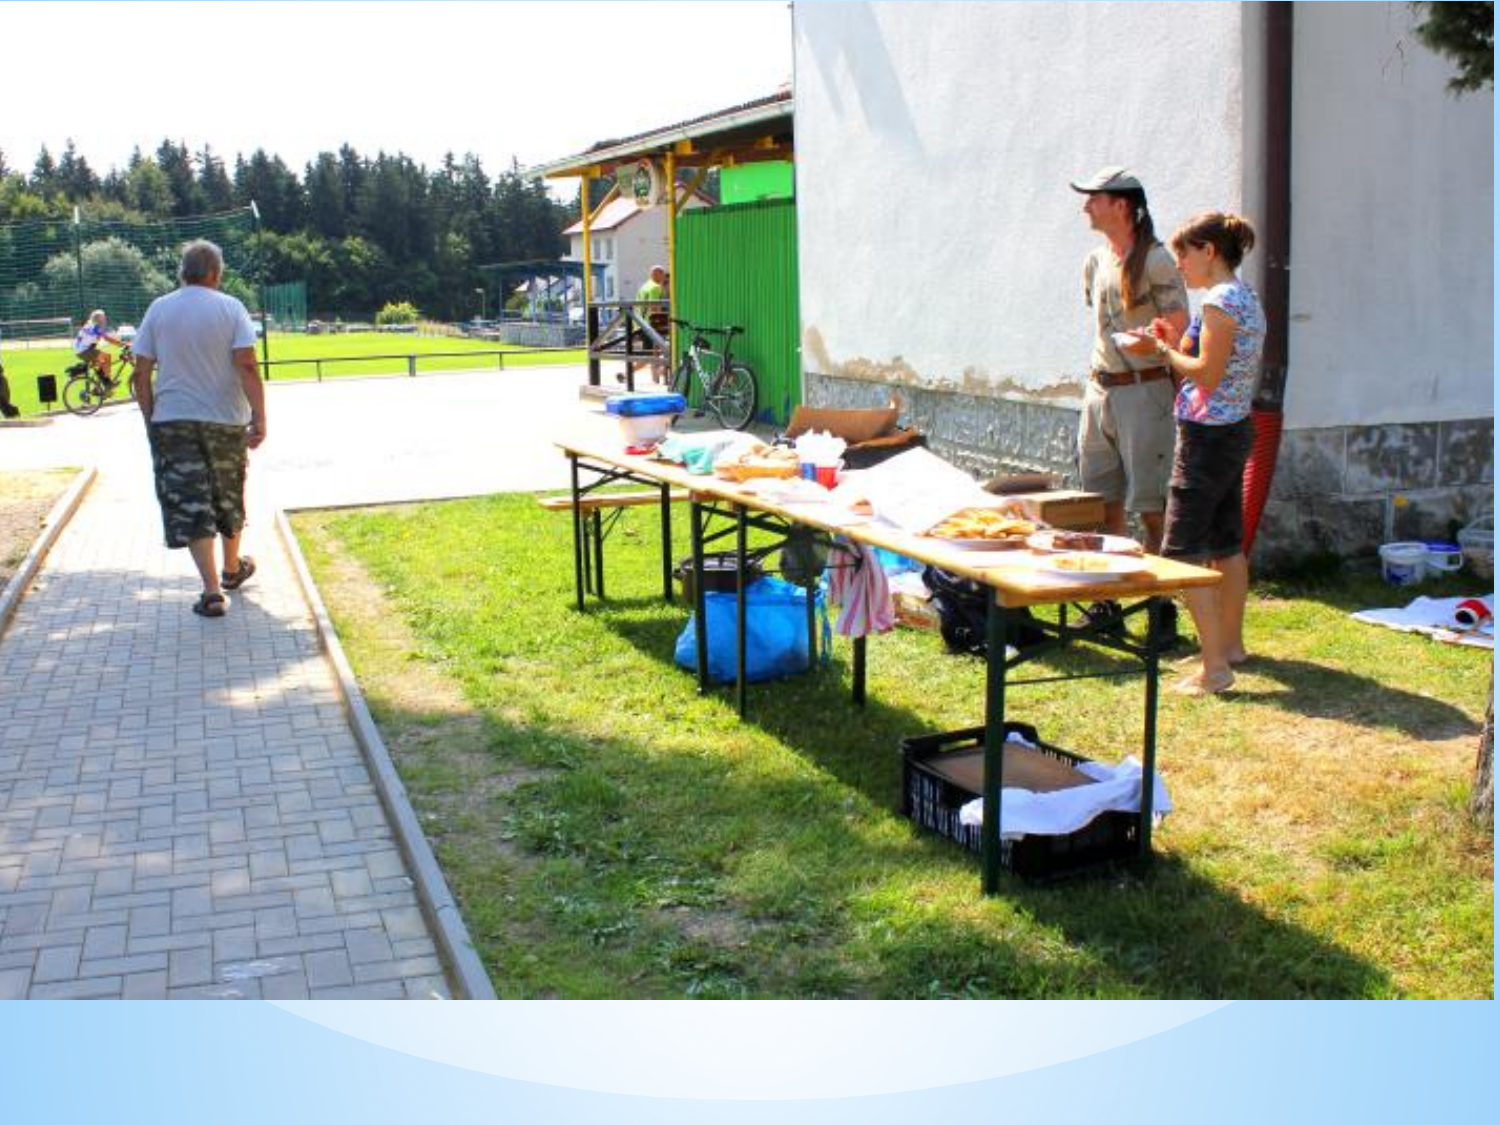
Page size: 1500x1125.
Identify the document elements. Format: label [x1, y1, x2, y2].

list [0, 1, 1494, 1000]
